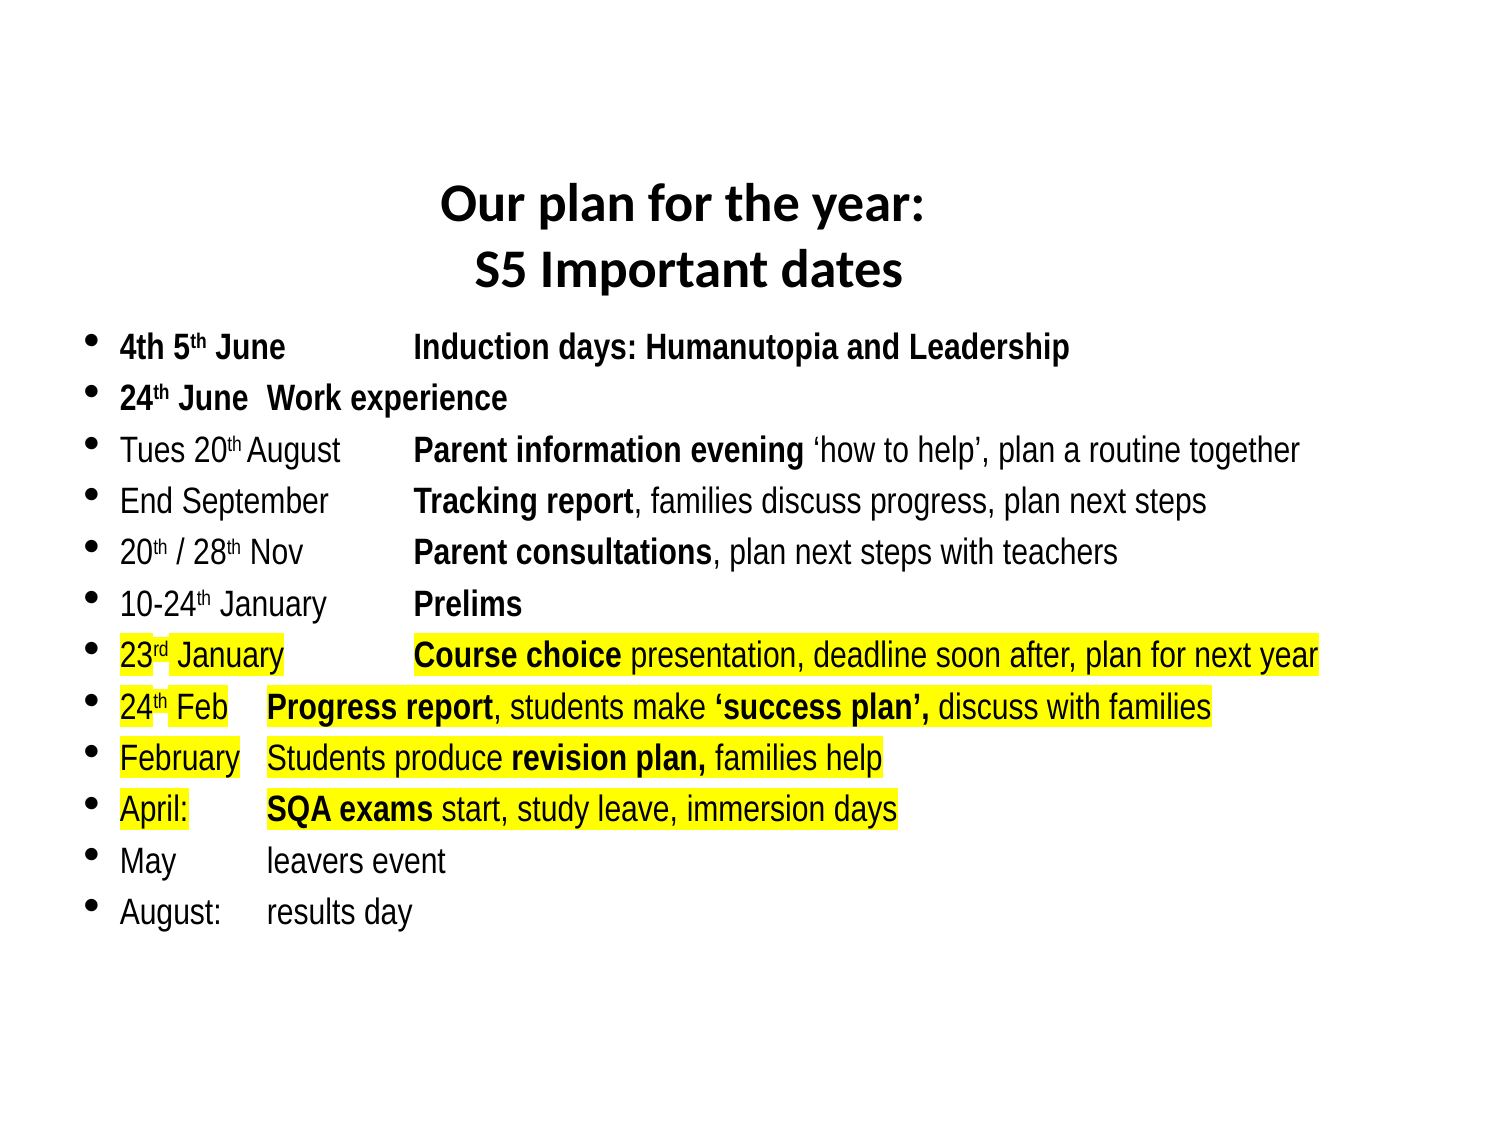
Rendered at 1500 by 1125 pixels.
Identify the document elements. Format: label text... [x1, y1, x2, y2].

subtitle 4th 5th June Induction days: Humanutopia and Leadership 24th June Work experience Tues 20th August Parent information evening ‘how to help’, plan a routine together End September Tracking report, families discuss progress, plan next steps 20th / 28th Nov Parent consultations, plan next steps with teachers 10-24th January Prelims 23rd January Course choice presentation, deadline soon after, plan for next year 24th Feb Progress report, students make ‘success plan’, discuss with families February Students produce revision plan, families help April: SQA exams start, study leave, immersion days May leavers event August: results day [15, 315, 1500, 985]
title Our plan for the year: S5 Important dates [182, 159, 1196, 306]
